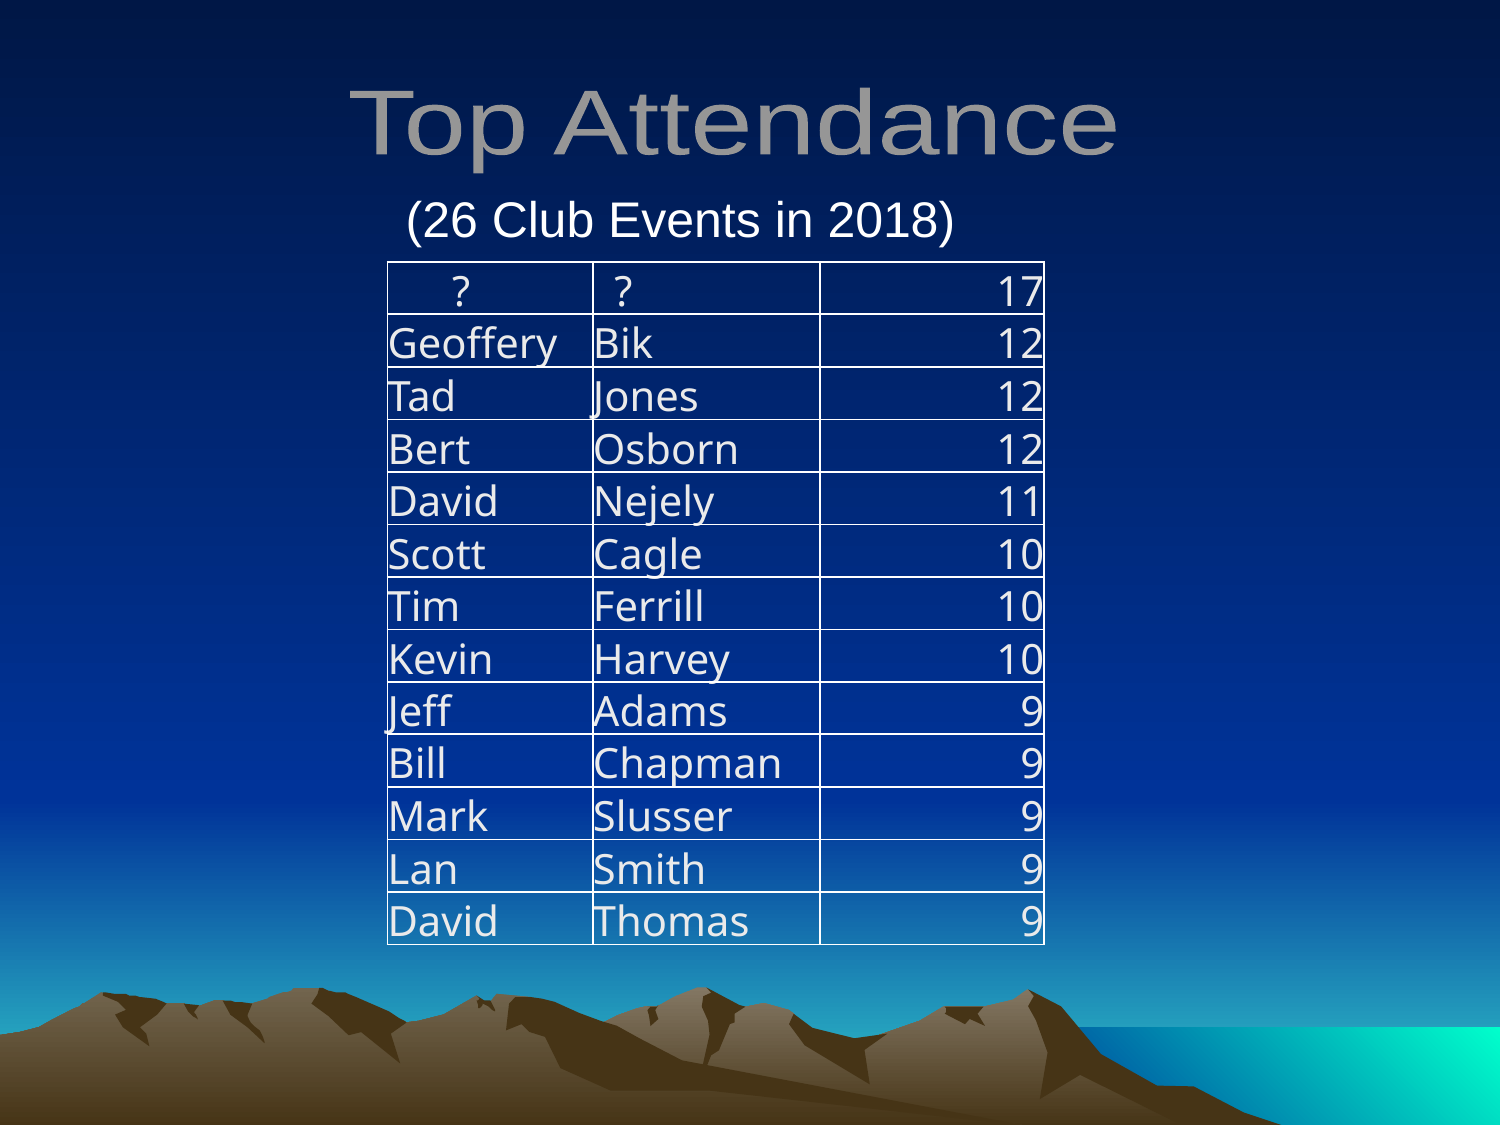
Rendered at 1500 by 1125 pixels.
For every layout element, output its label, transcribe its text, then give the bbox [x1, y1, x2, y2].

table_header 17 [821, 263, 1043, 313]
table_cell 9 [821, 840, 1043, 891]
table_cell Adams [594, 683, 819, 733]
table_cell Lan [388, 840, 592, 891]
table_cell Mark [388, 788, 592, 839]
table_cell Bill [388, 735, 592, 786]
table_cell Chapman [594, 735, 819, 786]
table_cell 9 [821, 735, 1043, 786]
table_cell 9 [821, 683, 1043, 733]
table_cell 10 [821, 630, 1043, 681]
table_cell Thomas [594, 893, 819, 944]
table_cell 10 [821, 578, 1043, 629]
table_cell Scott [388, 525, 592, 576]
table_cell Bert [388, 420, 592, 471]
table_cell 10 [821, 525, 1043, 576]
table_cell 12 [821, 420, 1043, 471]
table_cell Smith [594, 840, 819, 891]
table_cell Tad [388, 368, 592, 419]
text_box (26 Club Events in 2018) [390, 179, 971, 255]
table_cell 12 [821, 368, 1043, 419]
table_cell Bik [594, 315, 819, 366]
table_cell Cagle [594, 525, 819, 576]
table_header ? [594, 263, 819, 313]
table_cell Ferrill [594, 578, 819, 629]
table_cell Jeff [388, 683, 592, 733]
table_cell Nejely [594, 473, 819, 524]
table_cell Harvey [594, 630, 819, 681]
table_cell David [388, 893, 592, 944]
table_cell 9 [821, 893, 1043, 944]
table_cell Tim [388, 578, 592, 629]
table_cell David [388, 473, 592, 524]
table_cell Geoffery [388, 315, 592, 366]
table_cell 9 [821, 788, 1043, 839]
table_cell 11 [821, 473, 1043, 524]
table_cell Jones [594, 368, 819, 419]
table_header ? [388, 263, 592, 313]
table_cell 12 [821, 315, 1043, 366]
table_cell Osborn [594, 420, 819, 471]
table_cell Kevin [388, 630, 592, 681]
table_cell Slusser [594, 788, 819, 839]
